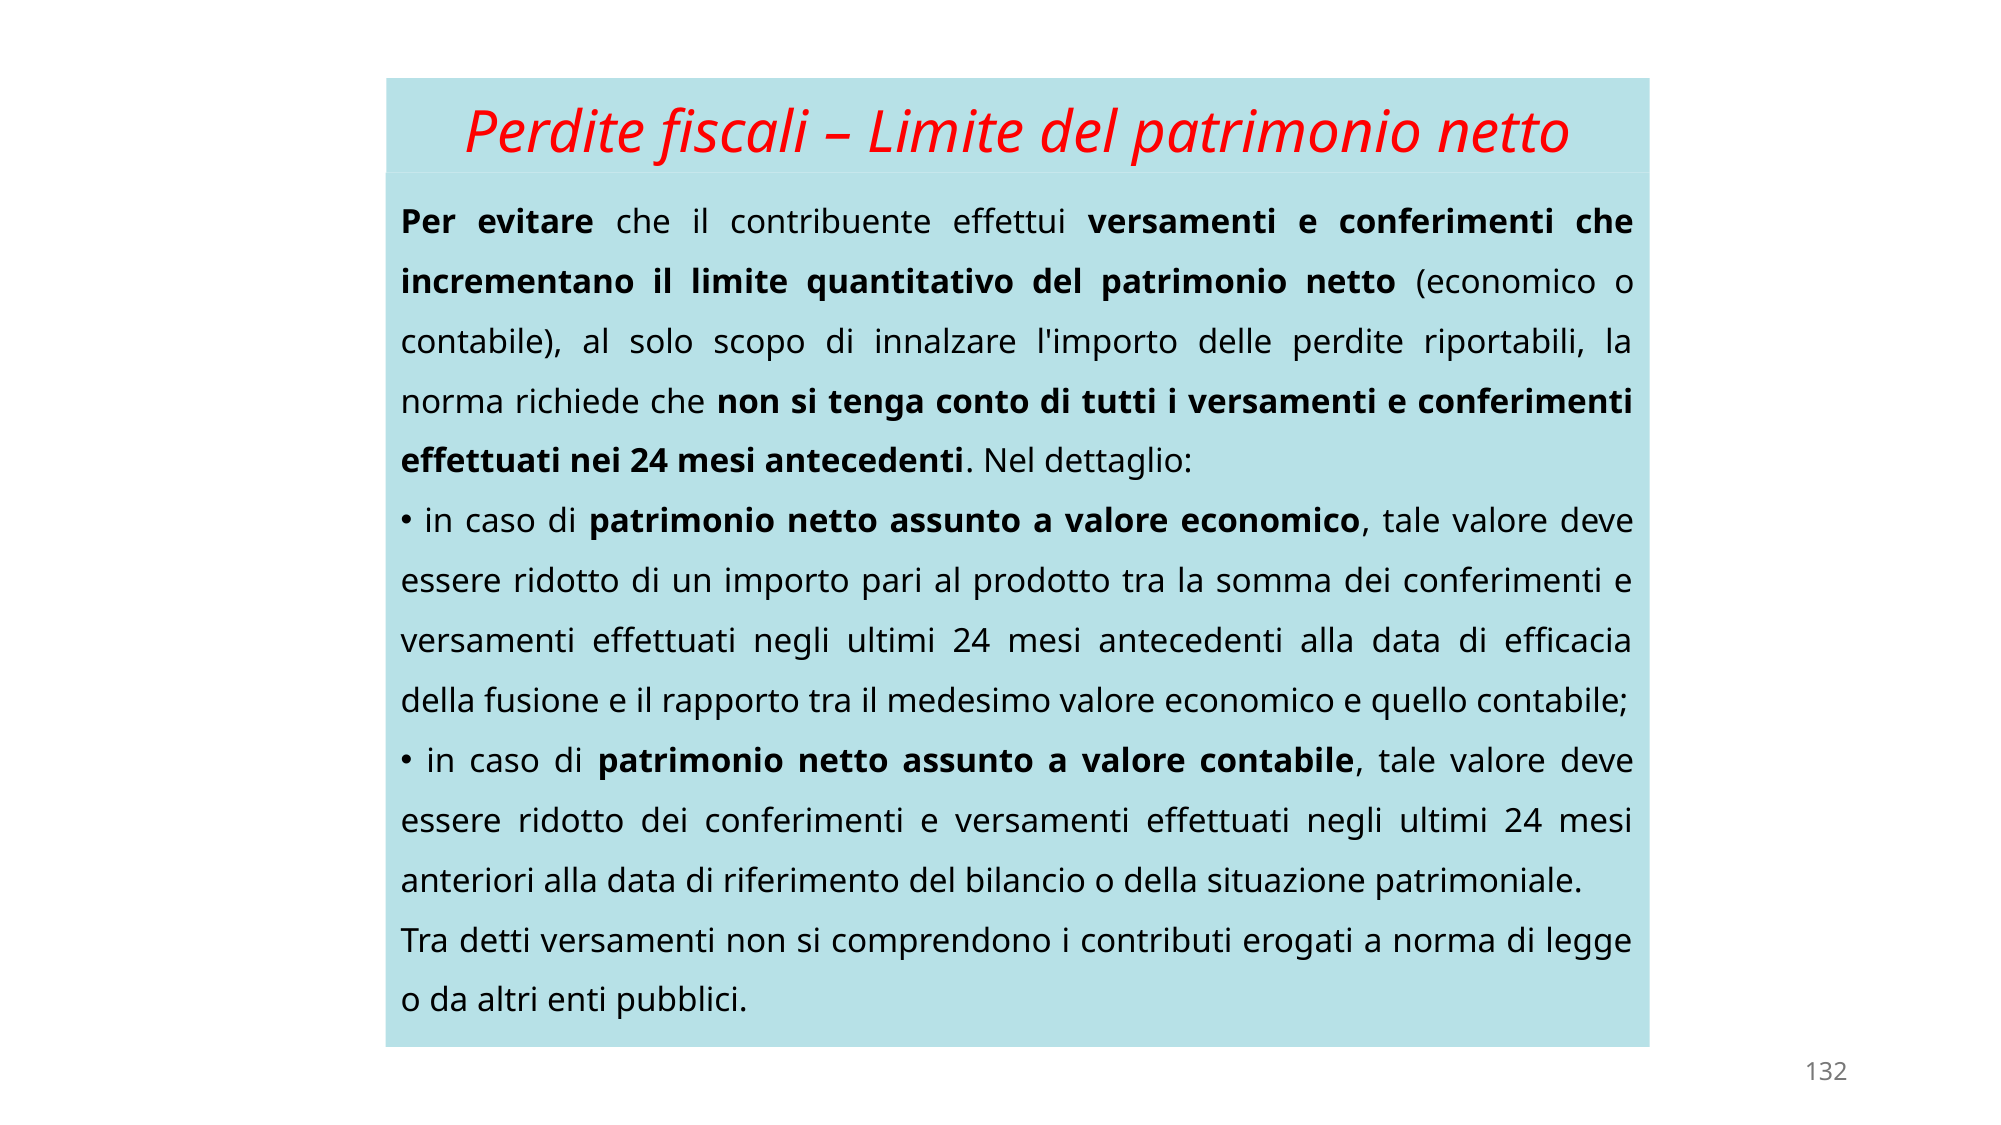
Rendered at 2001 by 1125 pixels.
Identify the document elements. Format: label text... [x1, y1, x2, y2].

slide_number 132 [1412, 1042, 1863, 1103]
title Perdite fiscali – Limite del patrimonio netto [386, 78, 1650, 172]
subtitle Per evitare che il contribuente effettui versamenti e conferimenti che incrementano il limite quantitativo del patrimonio netto (economico o contabile), al solo scopo di innalzare l'importo delle perdite riportabili, la norma richiede che non si tenga conto di tutti i versamenti e conferimenti effettuati nei 24 mesi antecedenti. Nel dettaglio: in caso di patrimonio netto assunto a valore economico, tale valore deve essere ridotto di un importo pari al prodotto tra la somma dei conferimenti e versamenti effettuati negli ultimi 24 mesi antecedenti alla data di efficacia della fusione e il rapporto tra il medesimo valore economico e quello contabile; in caso di patrimonio netto assunto a valore contabile, tale valore deve essere ridotto dei conferimenti e versamenti effettuati negli ultimi 24 mesi anteriori alla data di riferimento del bilancio o della situazione patrimoniale. Tra detti versamenti non si comprendono i contributi erogati a norma di legge o da altri enti pubblici. [385, 172, 1650, 1047]
